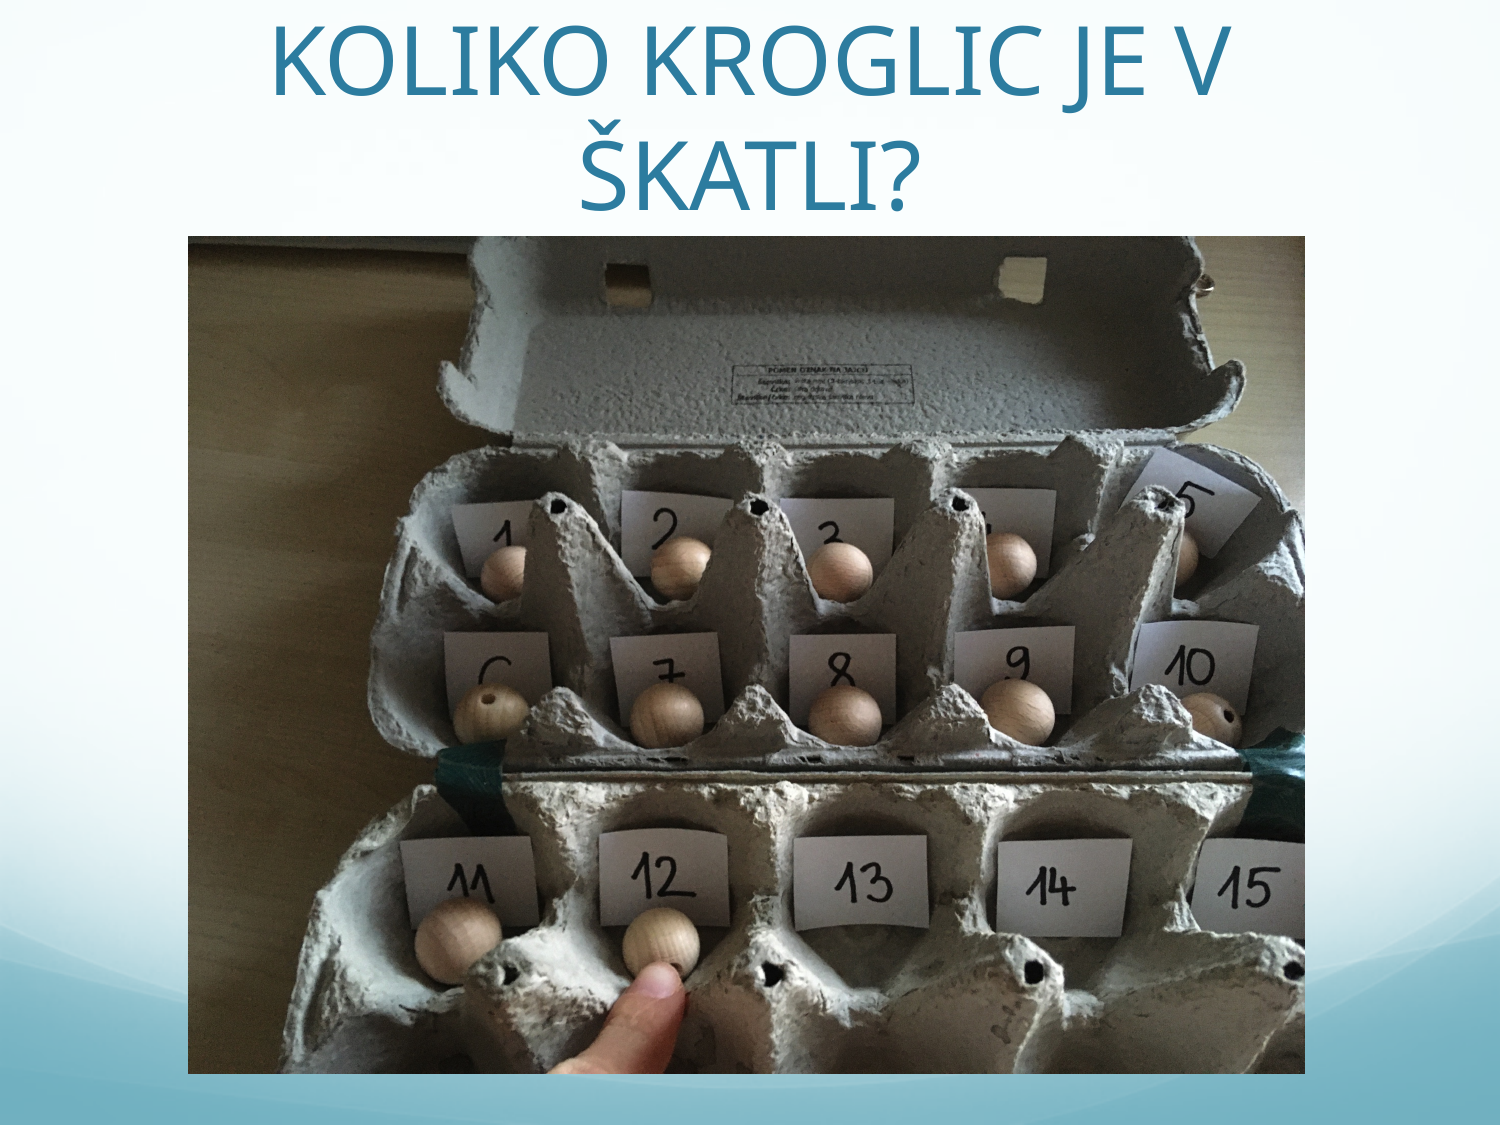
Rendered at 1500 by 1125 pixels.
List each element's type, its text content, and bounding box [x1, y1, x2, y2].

title KOLIKO KROGLIC JE V ŠKATLI? [90, 17, 1410, 237]
picture [188, 236, 1306, 1075]
